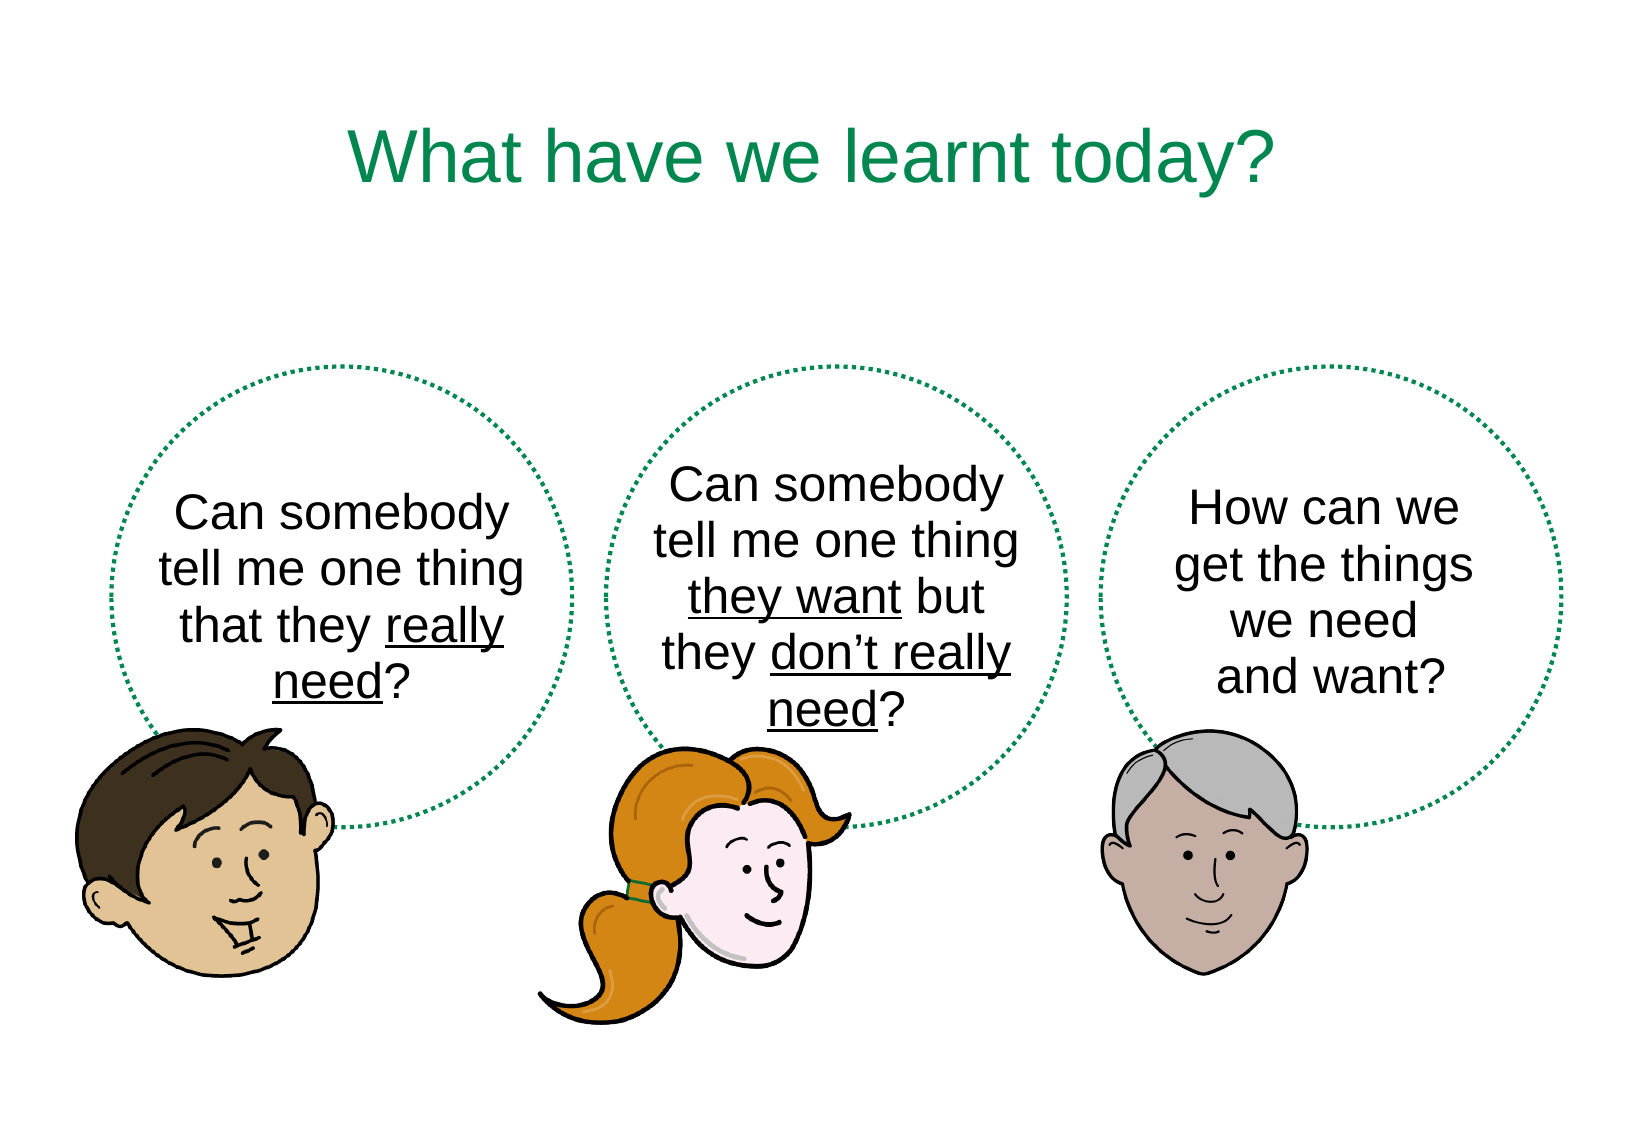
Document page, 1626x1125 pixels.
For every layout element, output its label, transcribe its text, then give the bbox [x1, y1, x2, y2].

title What have we learnt today? [0, 118, 1625, 199]
text_box [603, 472, 640, 722]
text_box [109, 364, 575, 830]
text_box [652, 737, 1022, 829]
text_box [653, 364, 1020, 454]
text_box How can we get the things we need and want? [1135, 478, 1527, 761]
text_box [1314, 761, 1495, 830]
text_box Can somebody tell me one thing that they really need? [146, 483, 538, 709]
picture [537, 746, 852, 1025]
picture [74, 727, 335, 978]
text_box [1098, 364, 1564, 722]
text_box [1032, 473, 1069, 719]
text_box Can somebody tell me one thing they want but they don’t really need? [640, 454, 1032, 737]
picture [1100, 729, 1309, 976]
